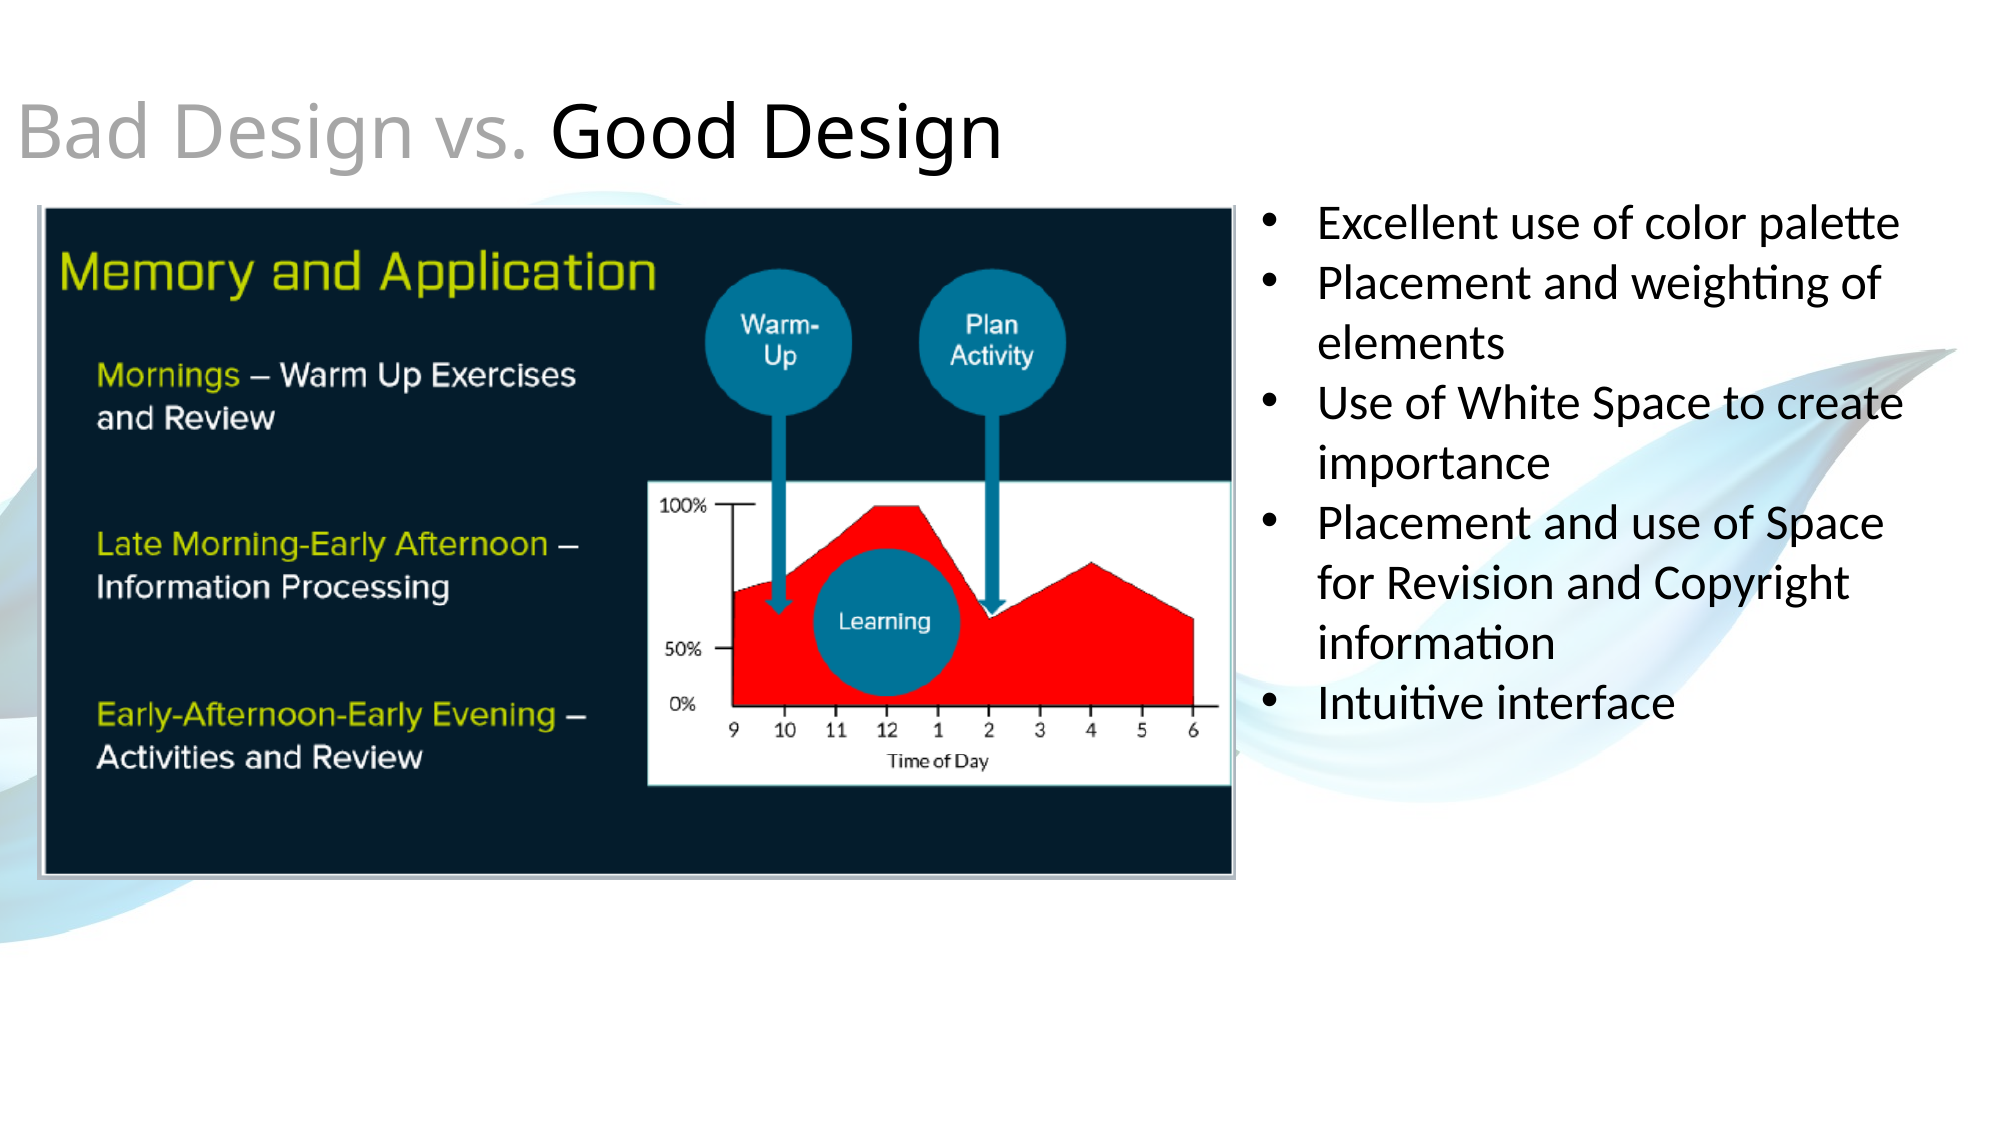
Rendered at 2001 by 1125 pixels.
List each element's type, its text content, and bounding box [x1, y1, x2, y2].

picture [37, 205, 1236, 880]
title Bad Design vs. Good Design [0, 84, 2000, 182]
text_box Excellent use of color palette Placement and weighting of elements Use of White Space to create importance Placement and use of Space for Revision and Copyright information Intuitive interface [1246, 181, 1939, 737]
